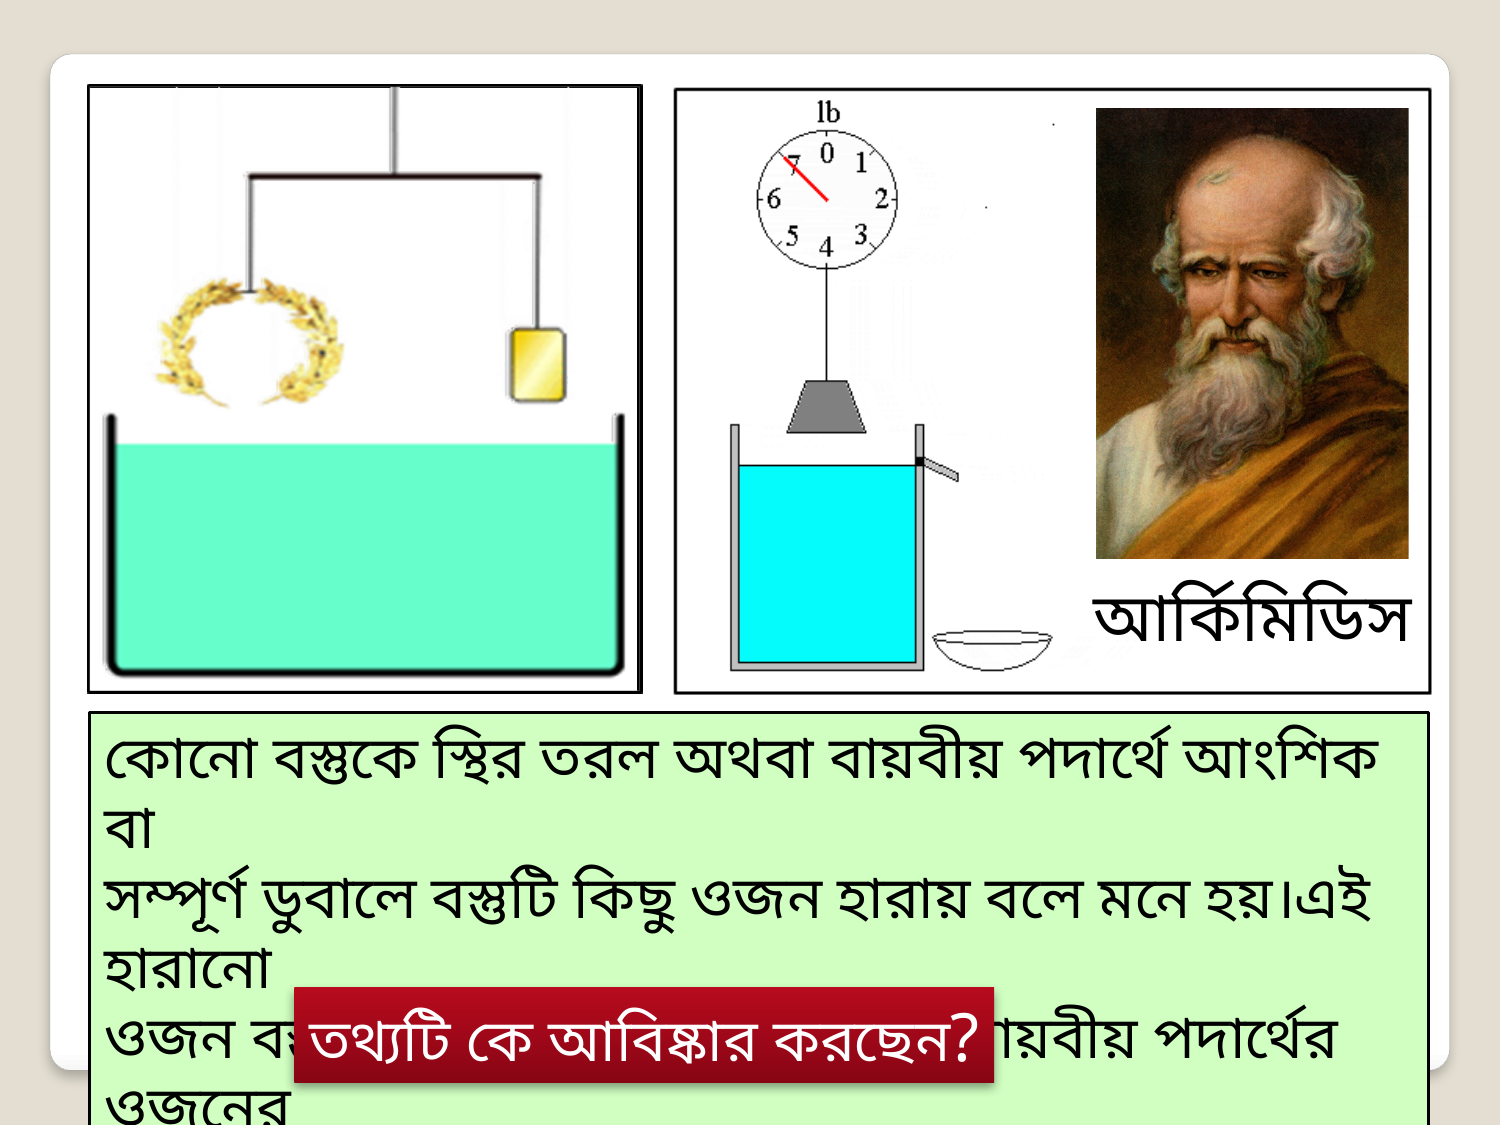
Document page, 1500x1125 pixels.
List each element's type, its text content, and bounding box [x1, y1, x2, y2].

text_box তথ্যটি কে আবিষ্কার করছেন? [294, 987, 995, 1083]
picture [87, 84, 643, 694]
picture [671, 85, 1438, 699]
text_box কোনো বস্তুকে স্থির তরল অথবা বায়বীয় পদার্থে আংশিক বা সম্পূর্ণ ডুবালে বস্তুটি কিছু ওজন হারায় বলে মনে হয়।এই হারানো ওজন বস্তুটি দ্বারা অপসারিত তরল বা বায়বীয় পদার্থের ওজনের সমান। [89, 712, 1429, 1125]
